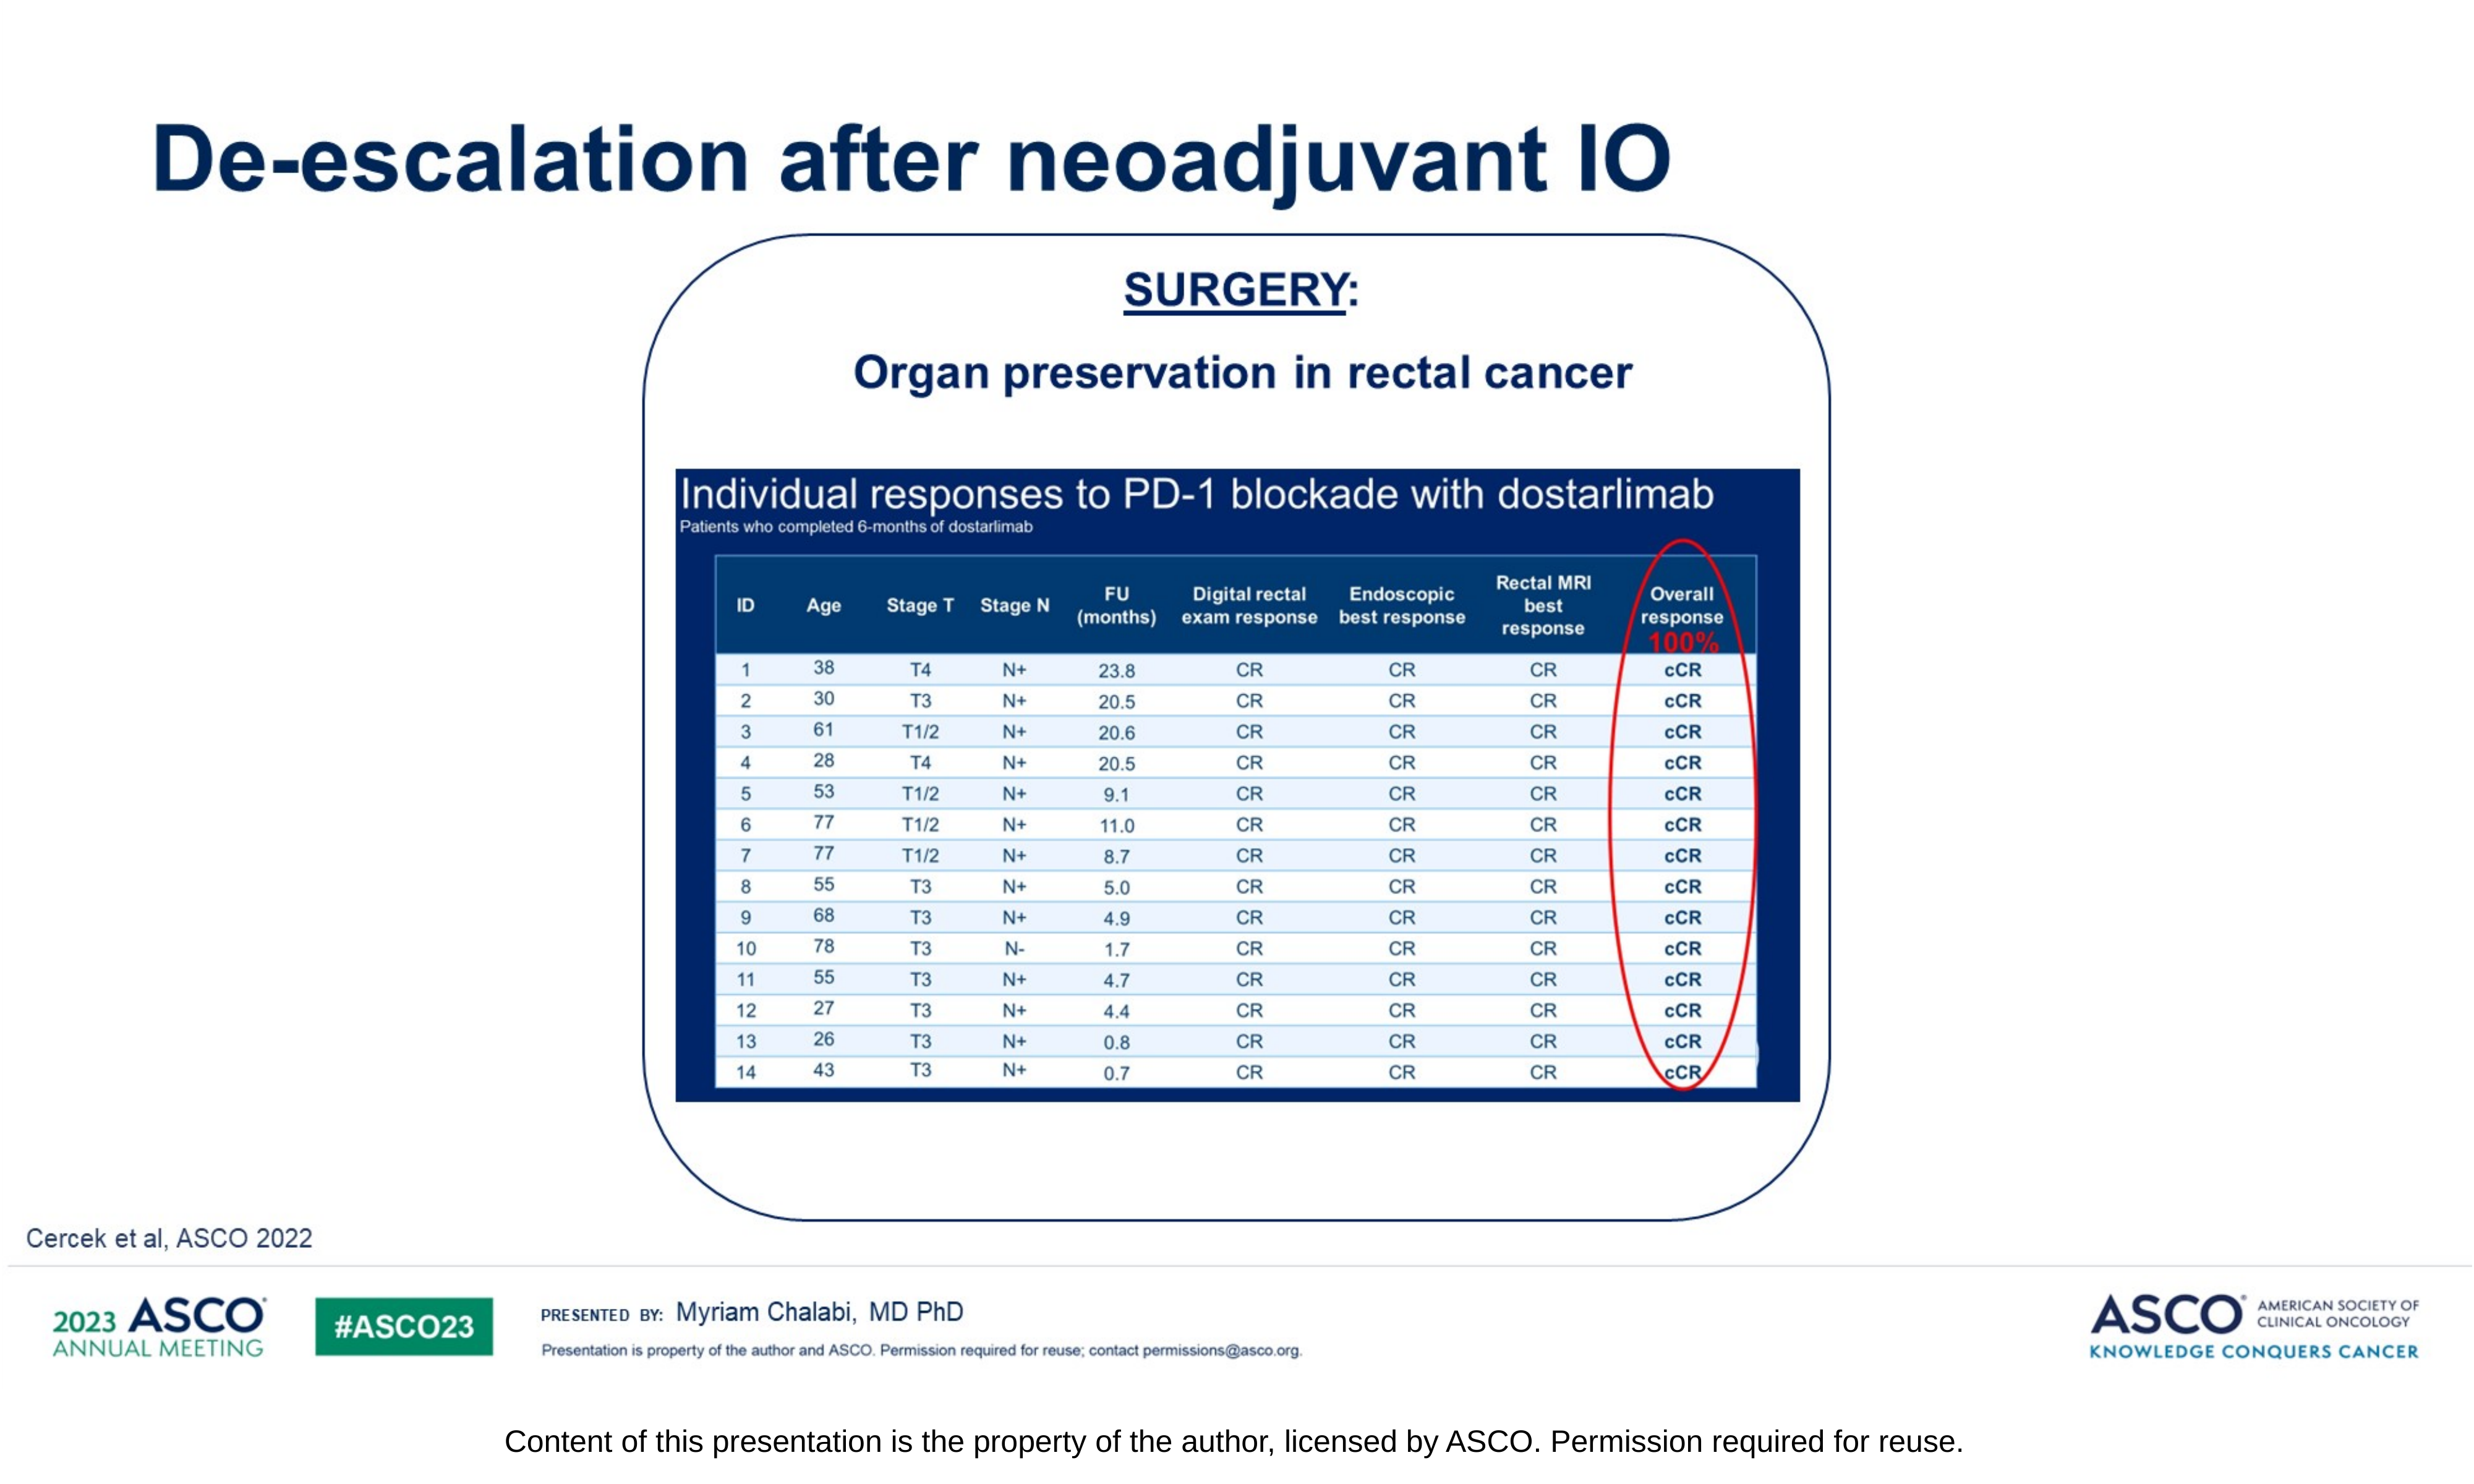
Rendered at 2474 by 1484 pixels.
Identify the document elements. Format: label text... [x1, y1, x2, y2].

text_box Content of this presentation is the property of the author, licensed by ASCO. Permission required for reuse. [0, 1399, 2474, 1477]
picture [2, 0, 2472, 1389]
